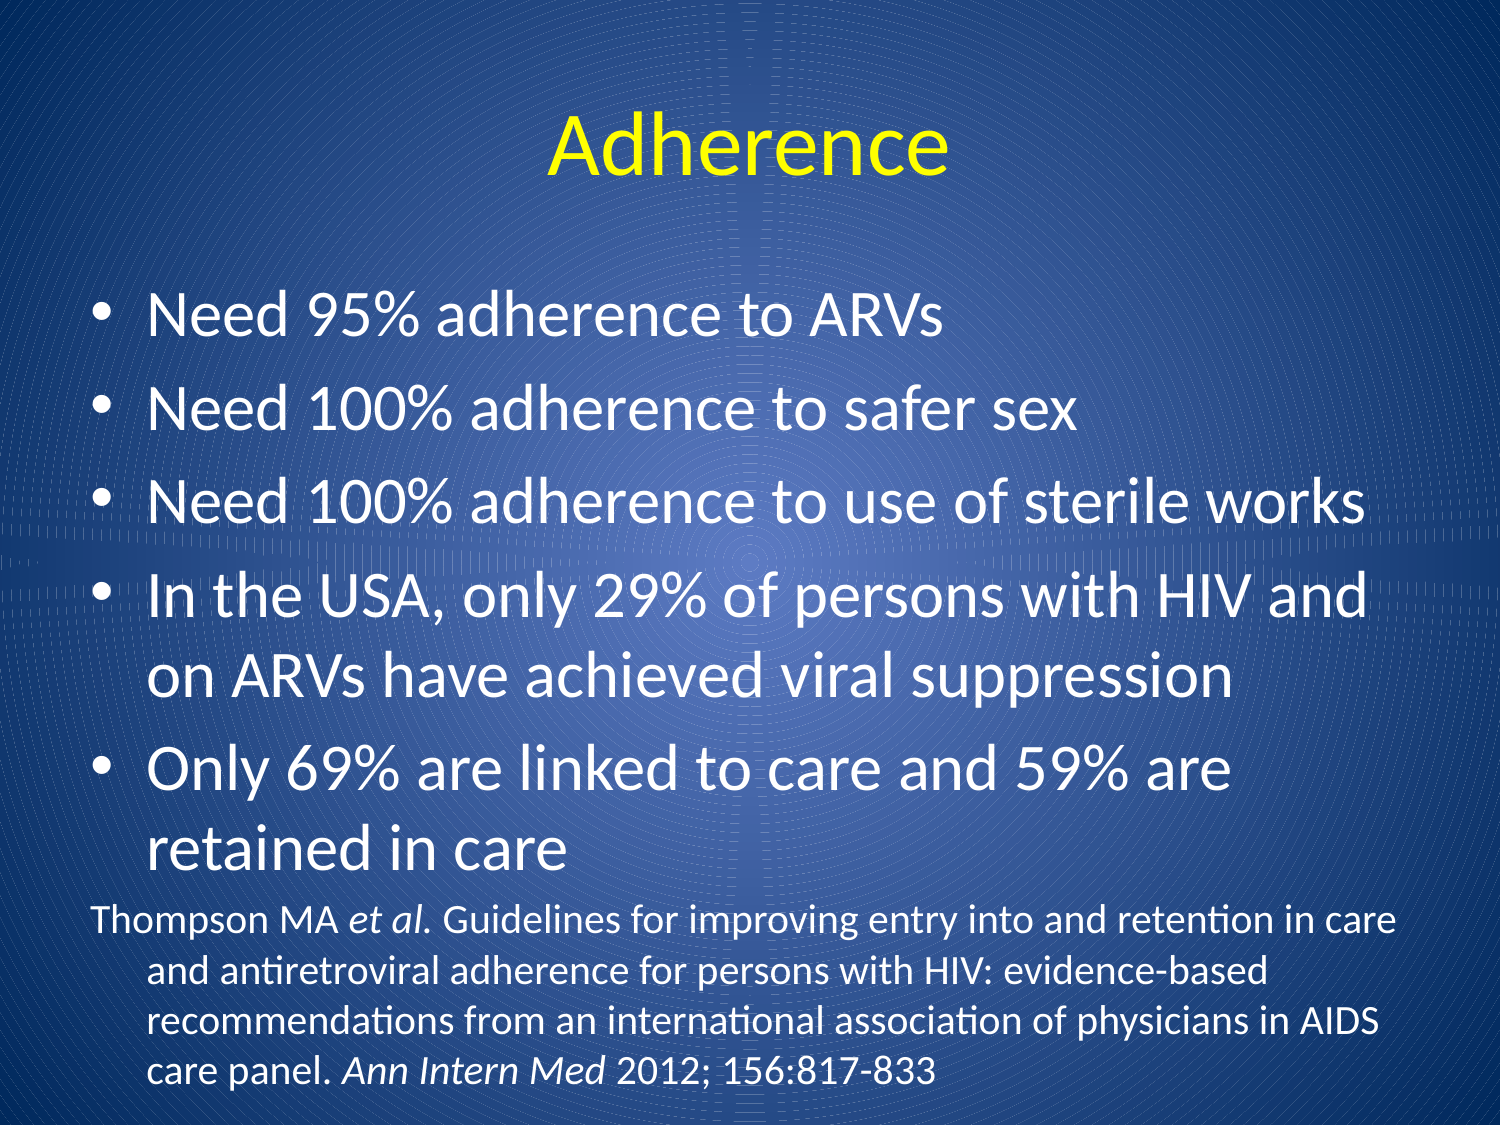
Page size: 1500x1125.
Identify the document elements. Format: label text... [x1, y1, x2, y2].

title Adherence [75, 45, 1425, 233]
list Need 95% adherence to ARVs Need 100% adherence to safer sex Need 100% adherence to use of sterile works In the USA, only 29% of persons with HIV and on ARVs have achieved viral suppression Only 69% are linked to care and 59% are retained in care Thompson MA et al. Guidelines for improving entry into and retention in care and antiretroviral adherence for persons with HIV: evidence-based recommendations from an international association of physicians in AIDS care panel. Ann Intern Med 2012; 156:817-833 [75, 262, 1425, 1105]
